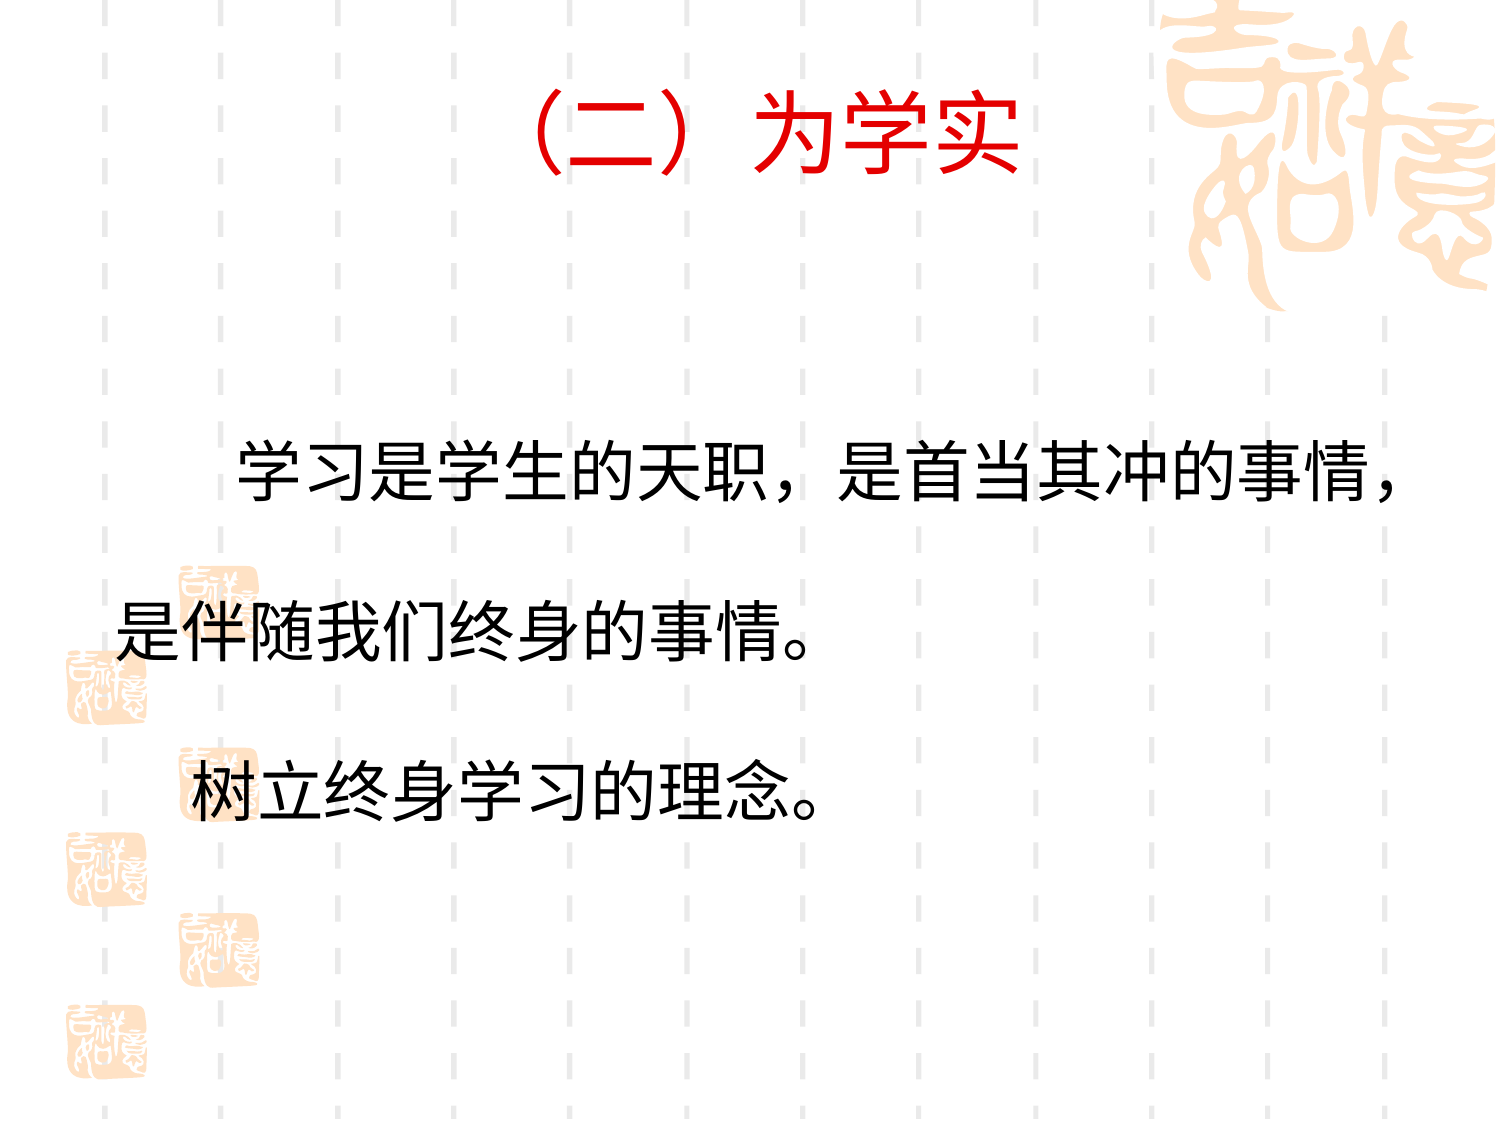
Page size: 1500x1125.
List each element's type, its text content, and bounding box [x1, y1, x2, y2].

list 学习是学生的天职，是首当其冲的事情，是伴随我们终身的事情。 树立终身学习的理念。 [99, 262, 1438, 1001]
title （二）为学实 [48, 37, 1451, 226]
